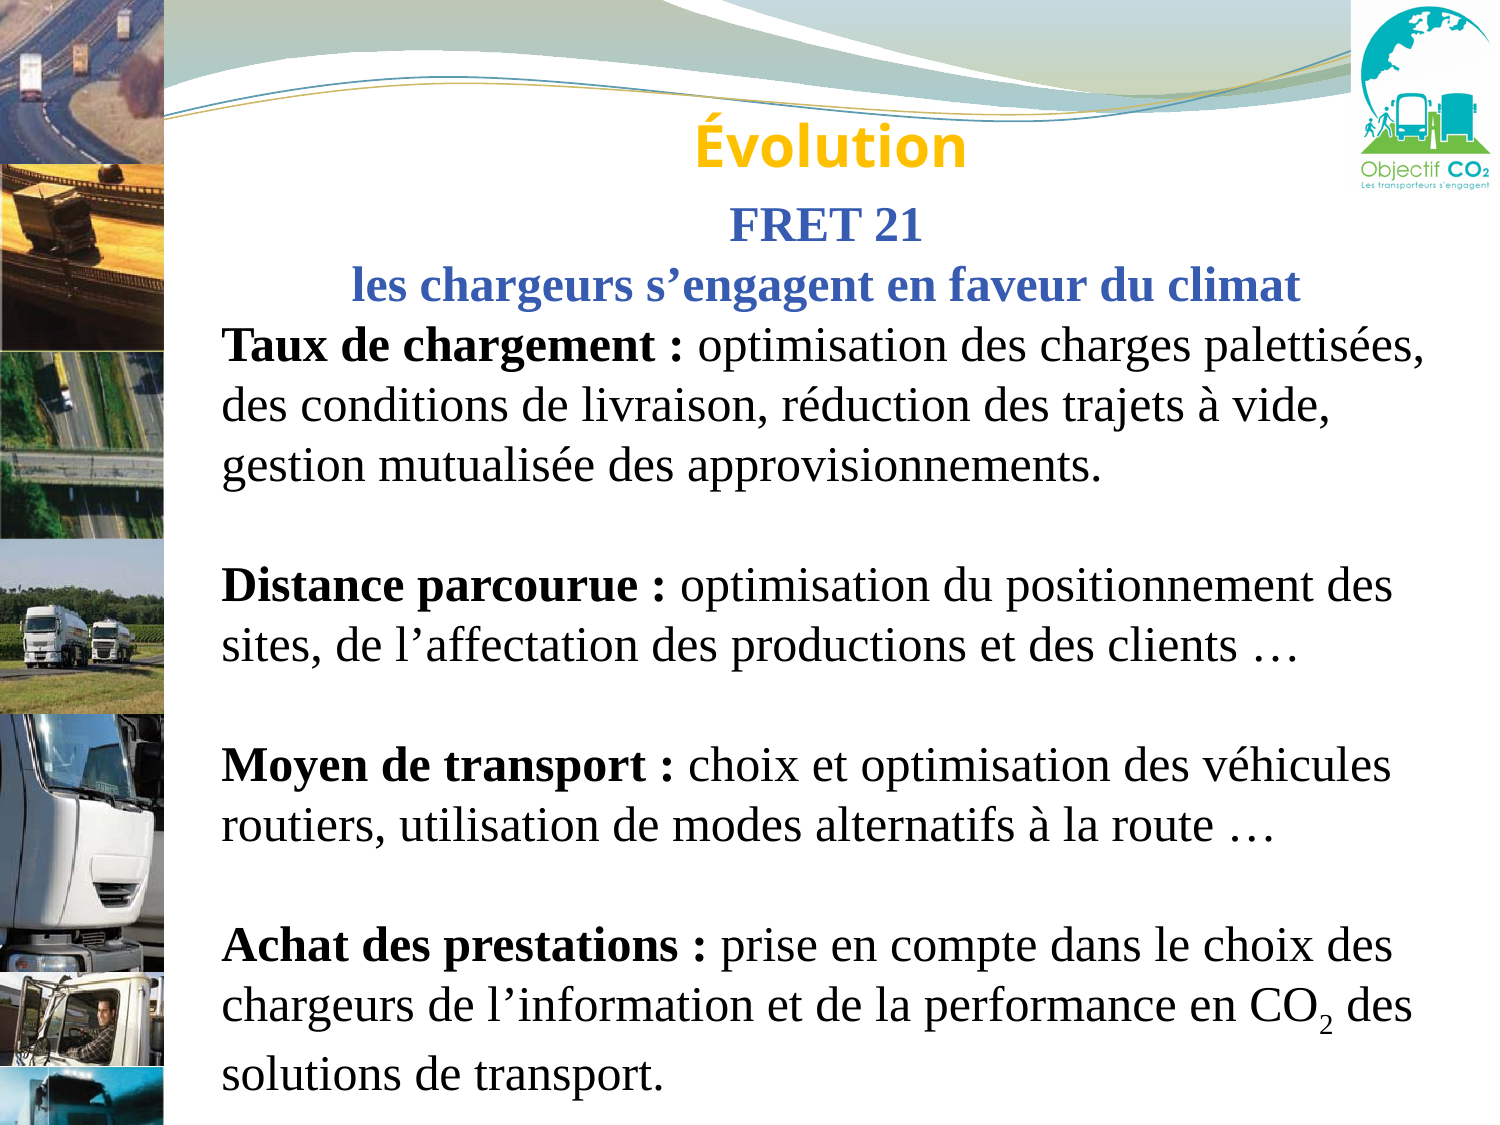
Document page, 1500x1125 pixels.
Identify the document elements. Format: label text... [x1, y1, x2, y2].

picture [1350, 0, 1500, 194]
text_box Évolution [227, 101, 1344, 184]
picture [0, 0, 164, 1066]
text_box FRET 21 les chargeurs s’engagent en faveur du climat Taux de chargement : optimisation des charges palettisées, des conditions de livraison, réduction des trajets à vide, gestion mutualisée des approvisionnements. Distance parcourue : optimisation du positionnement des sites, de l’affectation des productions et des clients … Moyen de transport : choix et optimisation des véhicules routiers, utilisation de modes alternatifs à la route … Achat des prestations : prise en compte dans le choix des chargeurs de l’information et de la performance en CO2 des solutions de transport. [206, 184, 1447, 1108]
picture [0, 1067, 164, 1125]
